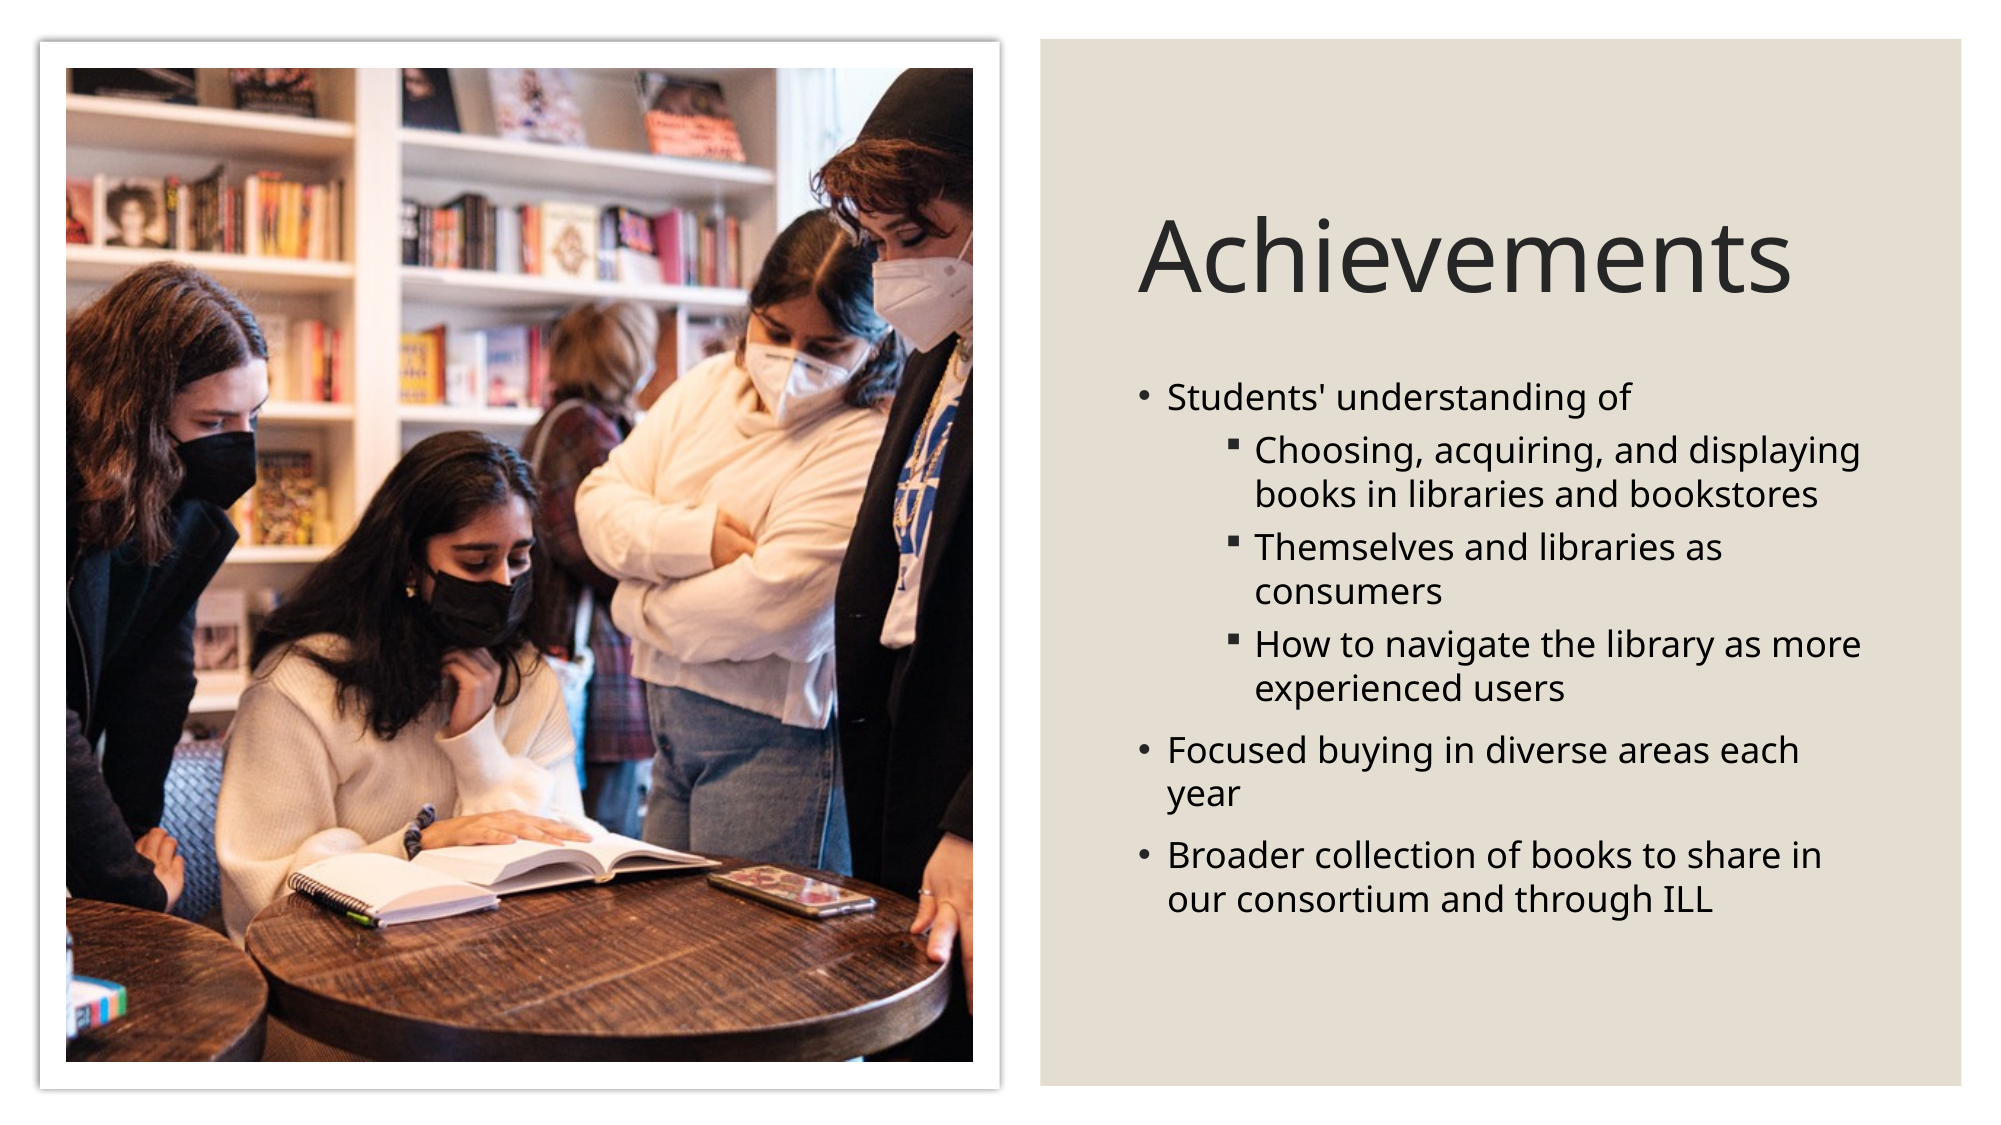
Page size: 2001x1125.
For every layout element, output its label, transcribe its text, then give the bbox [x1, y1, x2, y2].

text_box [39, 41, 1000, 1089]
picture [66, 68, 973, 1062]
list Students' understanding of Choosing, acquiring, and displaying books in libraries and bookstores Themselves and libraries as consumers How to navigate the library as more experienced users Focused buying in diverse areas each year Broader collection of books to share in our consortium and through ILL [1123, 366, 1878, 957]
title Achievements [1123, 119, 1878, 366]
text_box [0, 0, 1041, 1125]
